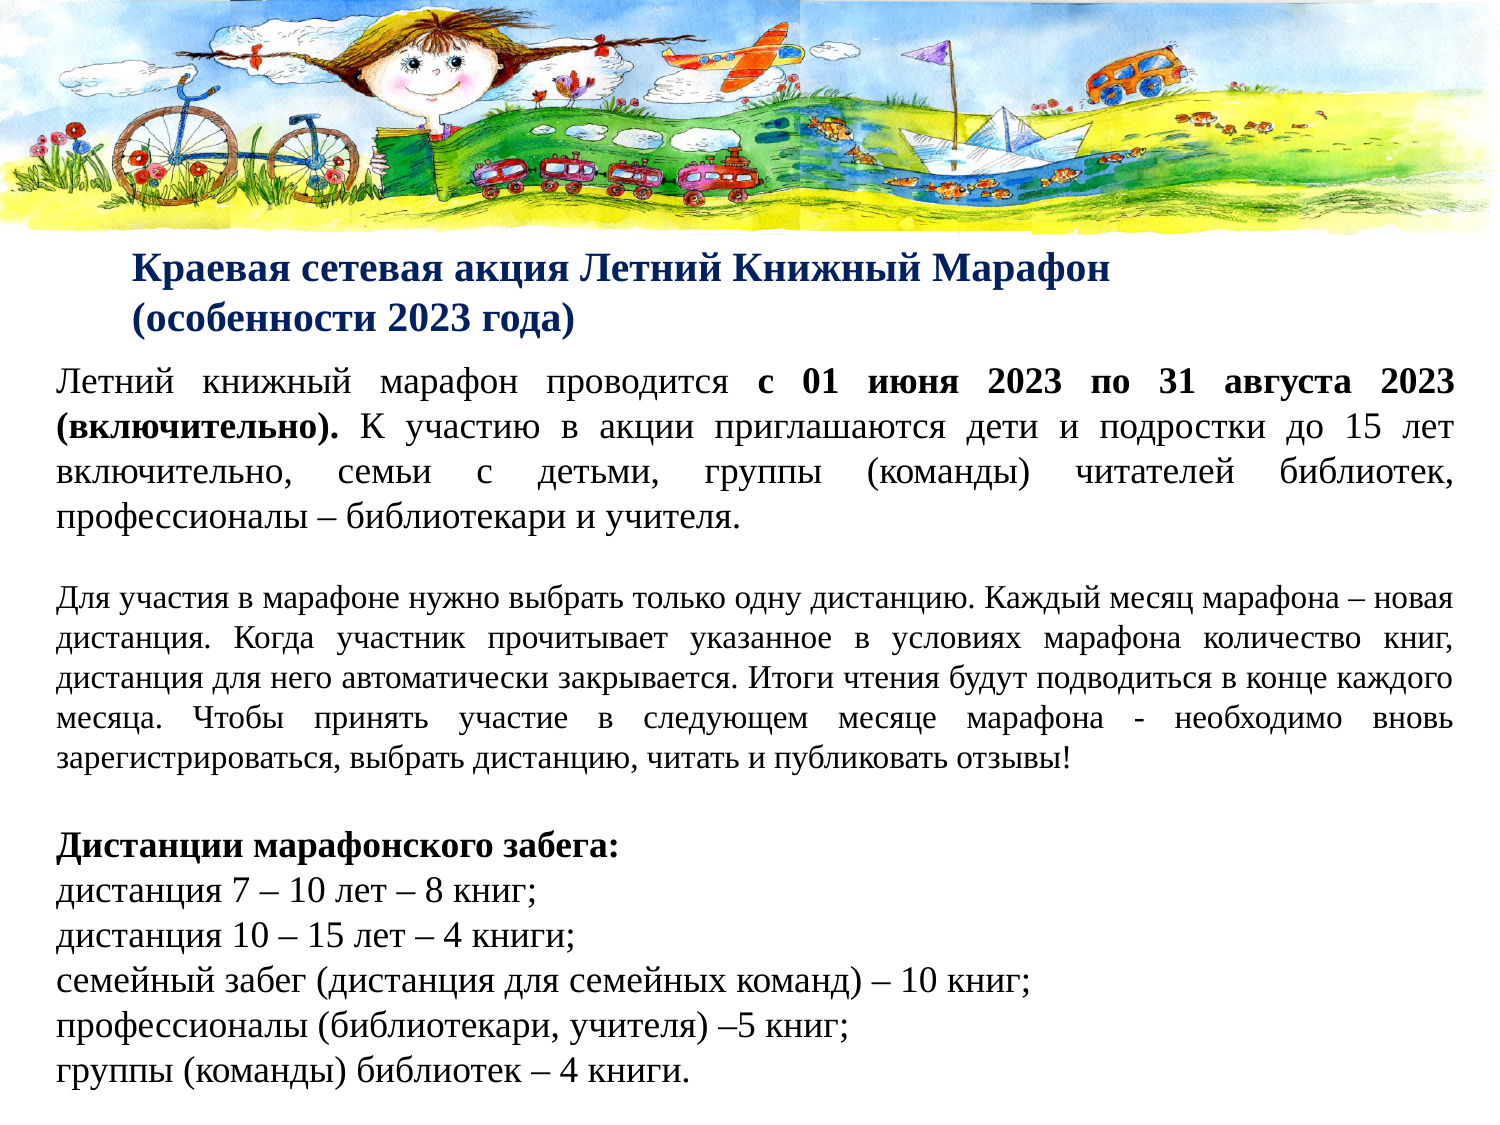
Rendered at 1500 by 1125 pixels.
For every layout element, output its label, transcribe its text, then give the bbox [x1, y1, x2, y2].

text_box Летний книжный марафон проводится с 01 июня 2023 по 31 августа 2023 (включительно). К участию в акции приглашаются дети и подростки до 15 лет включительно, семьи с детьми, группы (команды) читателей библиотек, профессионалы – библиотекари и учителя. Для участия в марафоне нужно выбрать только одну дистанцию. Каждый месяц марафона – новая дистанция. Когда участник прочитывает указанное в условиях марафона количество книг, дистанция для него автоматически закрывается. Итоги чтения будут подводиться в конце каждого месяца. Чтобы принять участие в следующем месяце марафона - необходимо вновь зарегистрироваться, выбрать дистанцию, читать и публиковать отзывы! Дистанции марафонского забега: дистанция 7 – 10 лет – 8 книг; дистанция 10 – 15 лет – 4 книги; семейный забег (дистанция для семейных команд) – 10 книг; профессионалы (библиотекари, учителя) –5 книг; группы (команды) библиотек – 4 книги. [41, 348, 1471, 1125]
picture [0, 0, 1500, 235]
text_box Краевая сетевая акция Летний Книжный Марафон (особенности 2023 года) [117, 244, 1447, 348]
